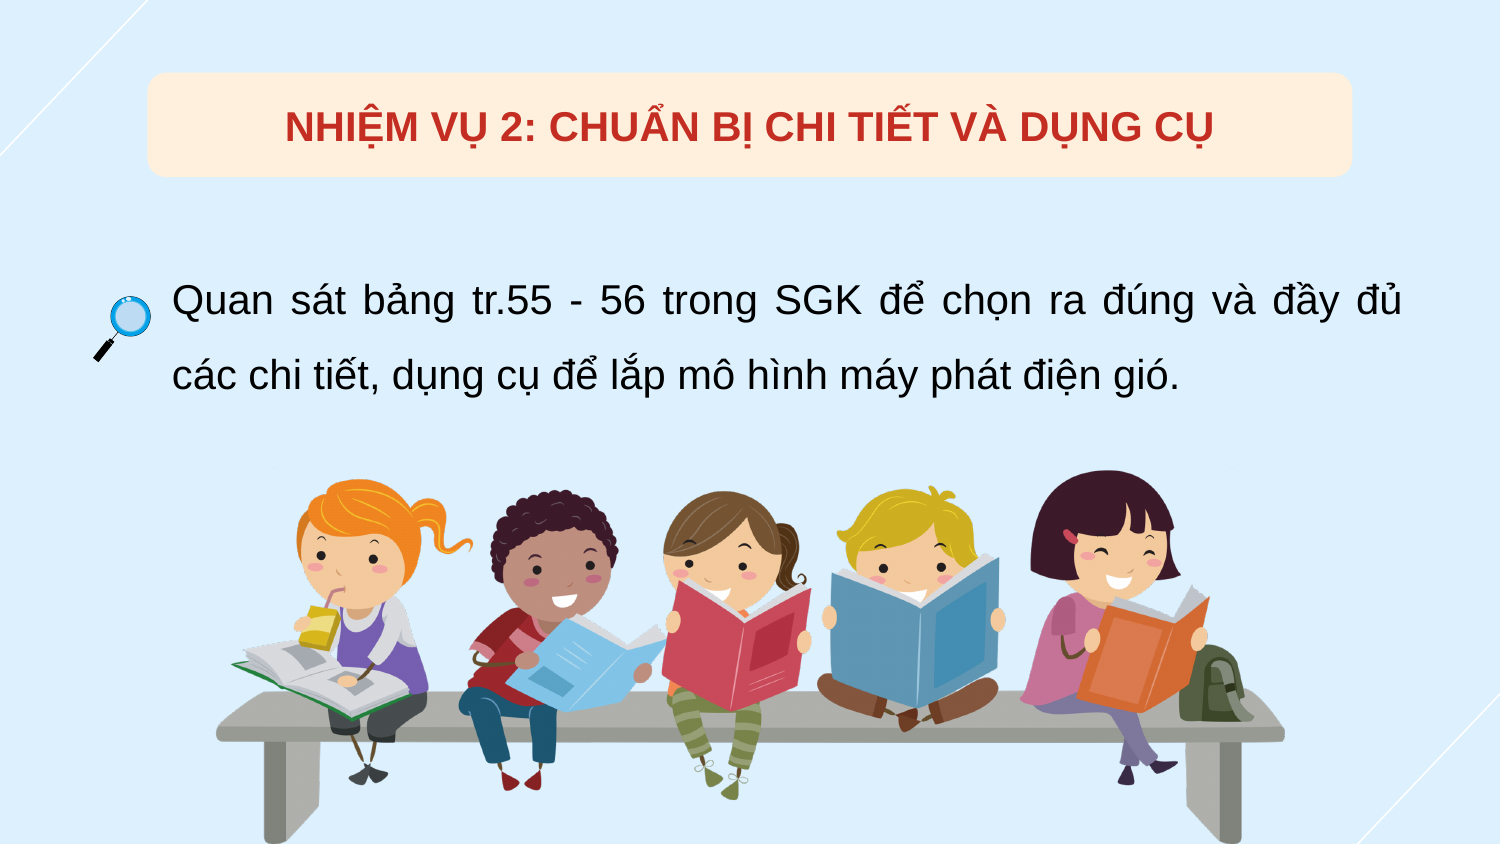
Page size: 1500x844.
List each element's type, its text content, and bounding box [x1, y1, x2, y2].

picture [215, 467, 1285, 844]
text_box NHIỆM VỤ 2: CHUẨN BỊ CHI TIẾT VÀ DỤNG CỤ [147, 72, 1353, 178]
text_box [81, 239, 1419, 398]
